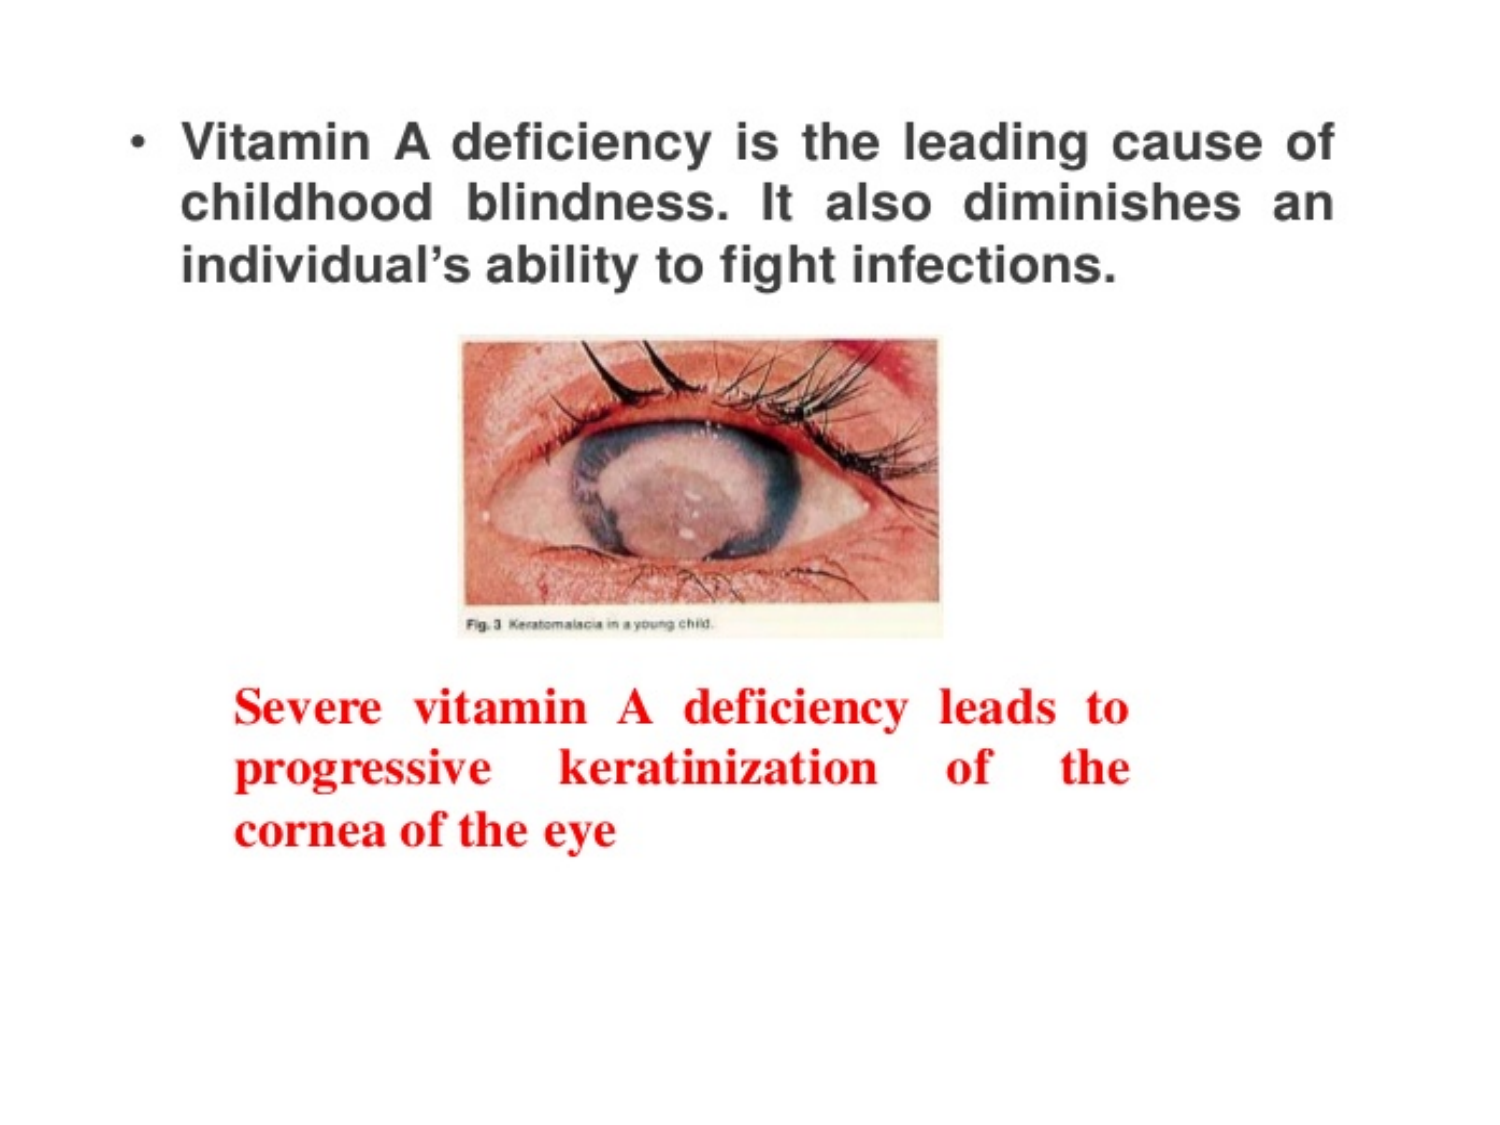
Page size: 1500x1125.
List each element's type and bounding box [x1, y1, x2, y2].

picture [58, 58, 1430, 1055]
